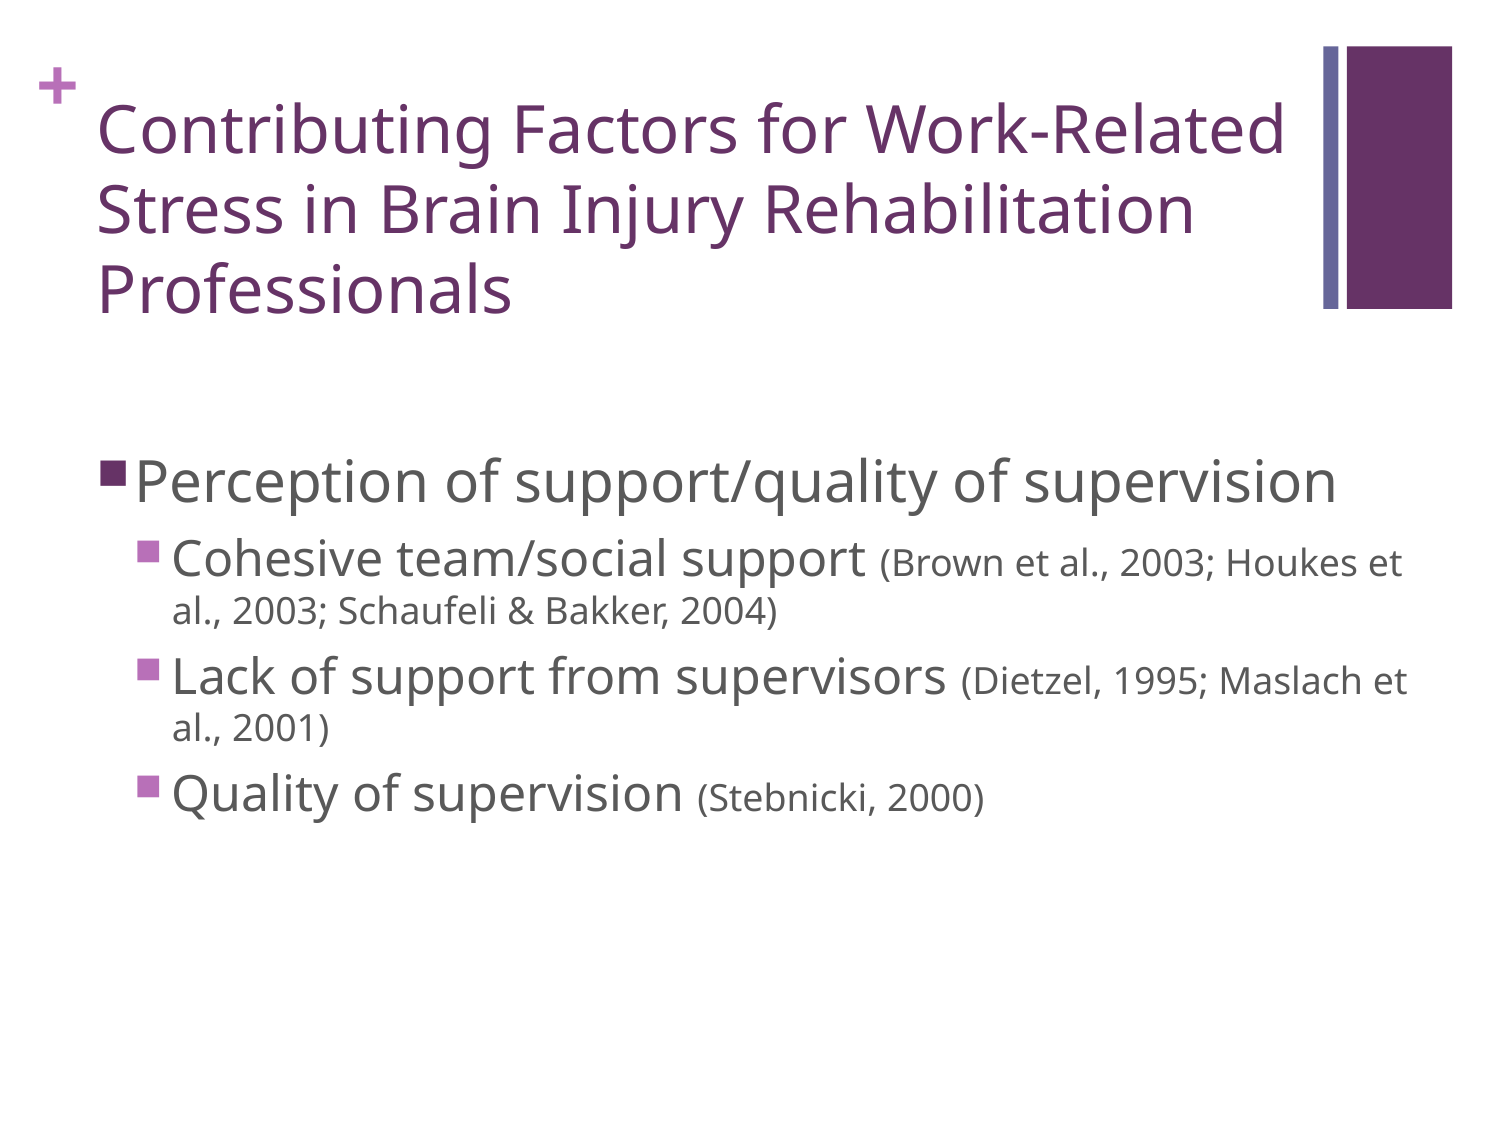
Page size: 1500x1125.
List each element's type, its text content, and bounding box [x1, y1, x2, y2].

title Contributing Factors for Work-Related Stress in Brain Injury Rehabilitation Professionals [81, 79, 1322, 263]
list Perception of support/quality of supervision Cohesive team/social support (Brown et al., 2003; Houkes et al., 2003; Schaufeli & Bakker, 2004) Lack of support from supervisors (Dietzel, 1995; Maslach et al., 2001) Quality of supervision (Stebnicki, 2000) [81, 324, 1451, 1125]
